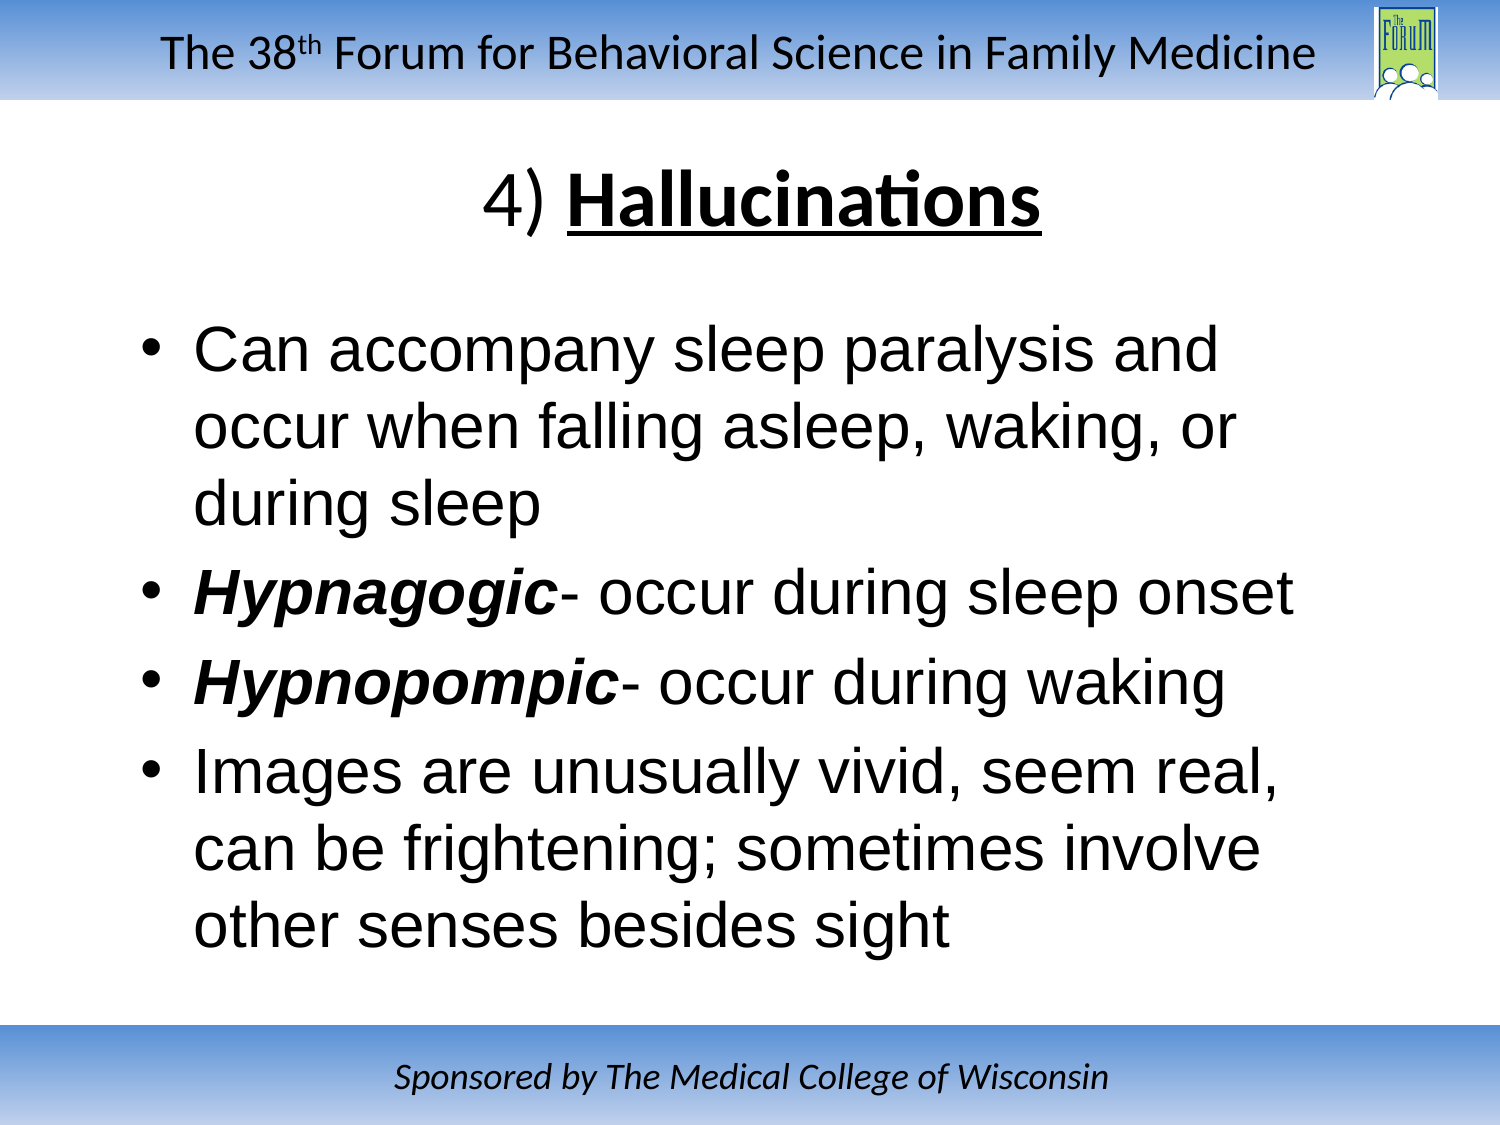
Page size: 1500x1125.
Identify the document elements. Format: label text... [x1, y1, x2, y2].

title 4) Hallucinations [87, 137, 1438, 250]
list Can accompany sleep paralysis and occur when falling asleep, waking, or during sleep Hypnagogic- occur during sleep onset Hypnopompic- occur during waking Images are unusually vivid, seem real, can be frightening; sometimes involve other senses besides sight [125, 299, 1400, 975]
picture [1374, 7, 1438, 100]
